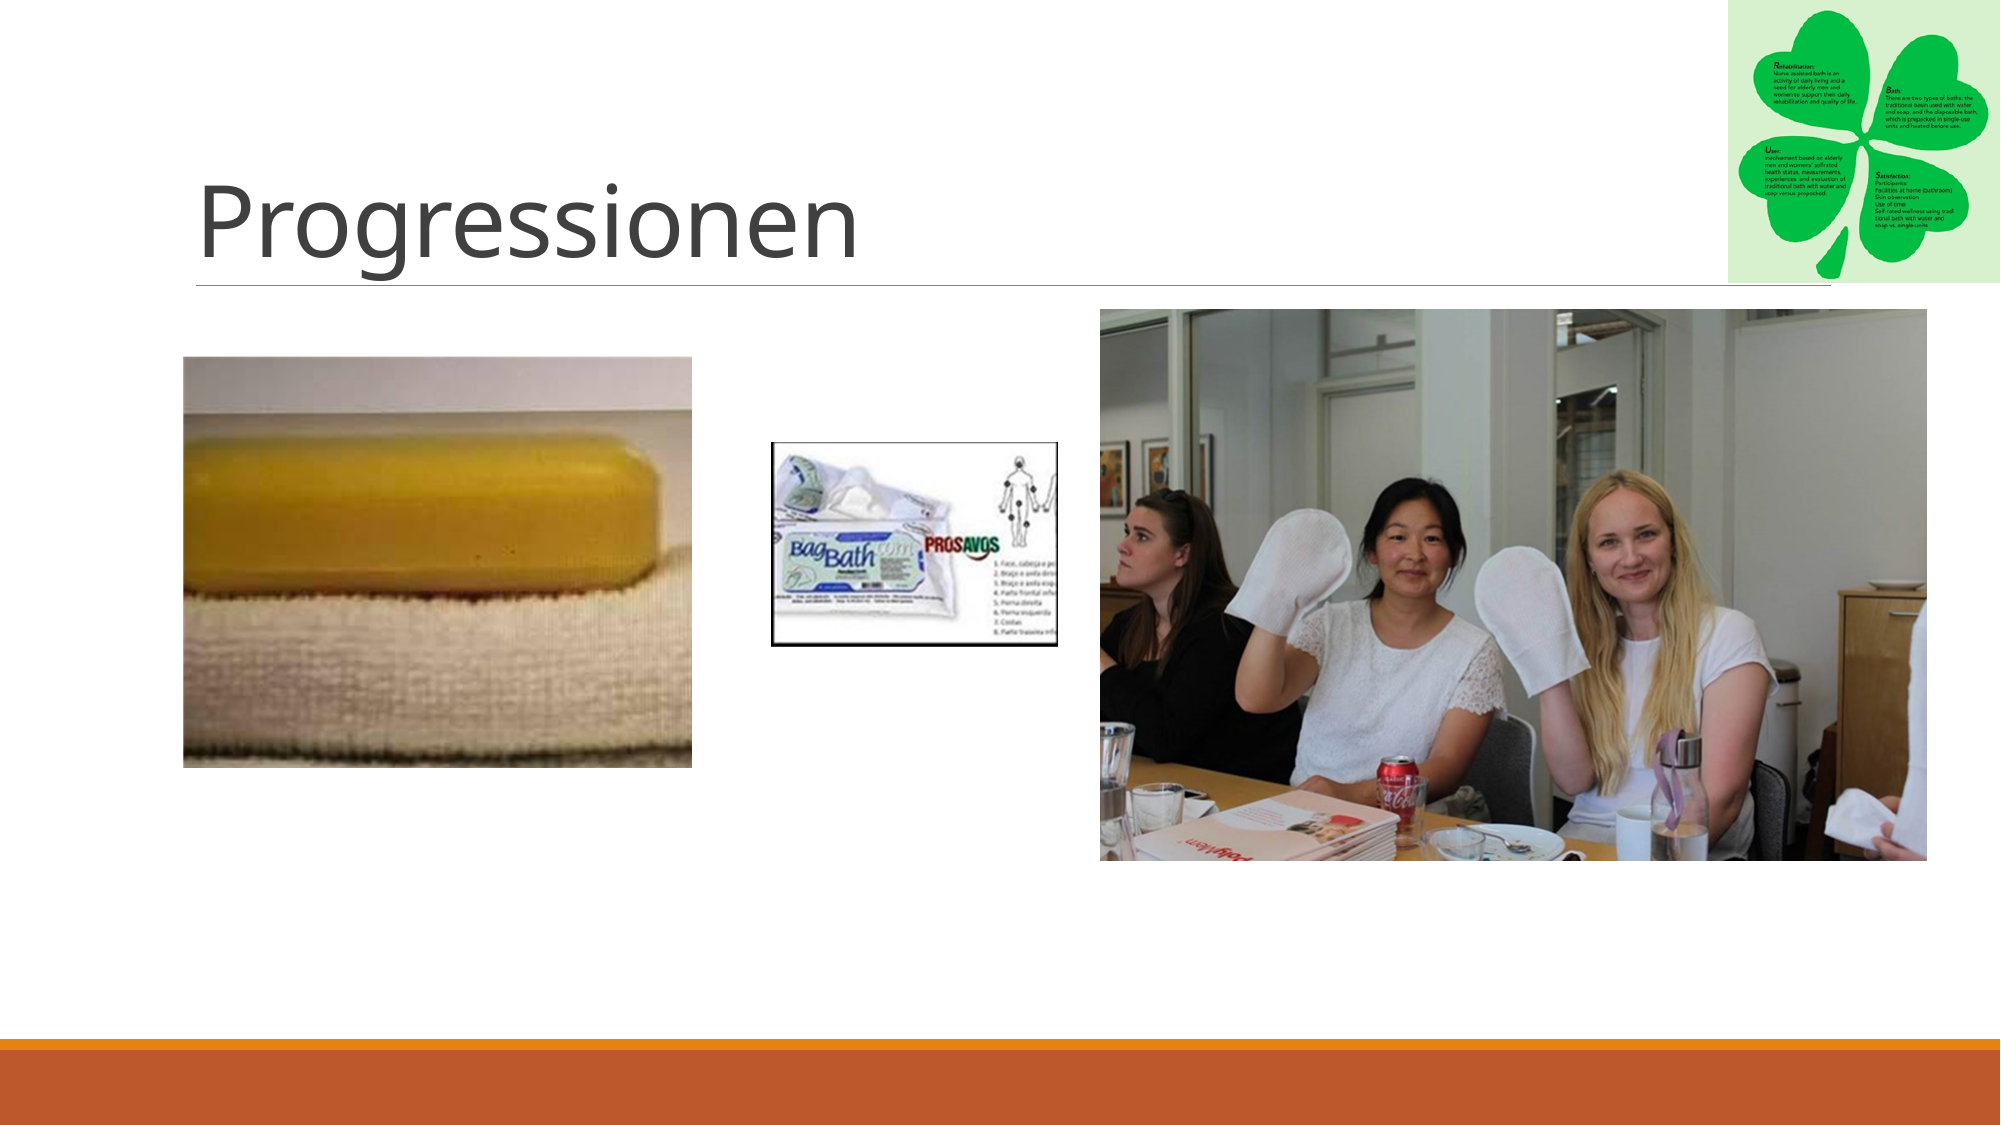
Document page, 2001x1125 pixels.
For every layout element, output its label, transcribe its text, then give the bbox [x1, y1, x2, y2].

picture [179, 0, 692, 769]
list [1099, 308, 1927, 861]
picture [1727, 0, 2000, 284]
picture [771, 442, 1059, 648]
title Progressionen [700, 47, 1725, 285]
